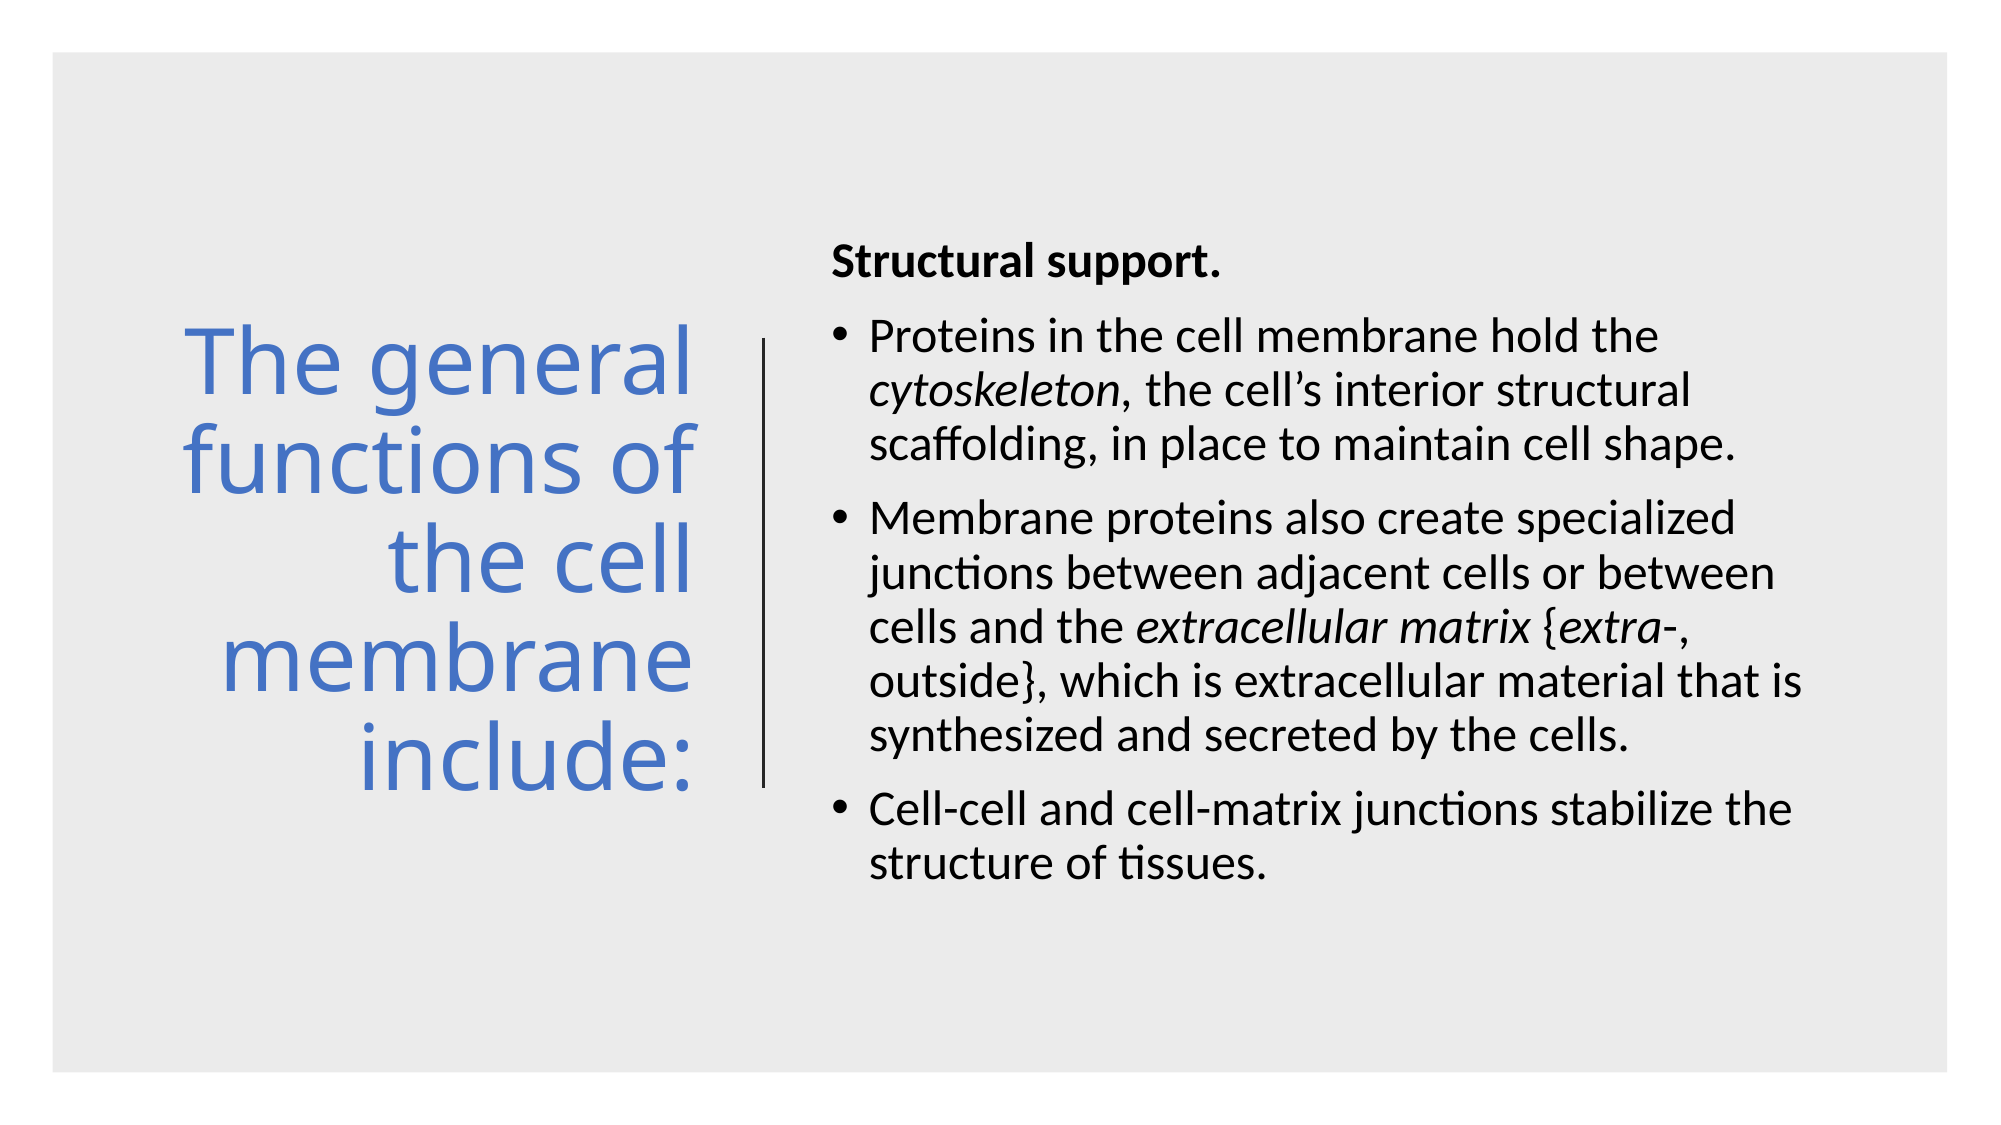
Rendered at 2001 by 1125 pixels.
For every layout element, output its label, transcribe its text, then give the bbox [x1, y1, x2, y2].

text_box [52, 51, 1948, 1073]
list Structural support. Proteins in the cell membrane hold the cytoskeleton, the cell’s interior structural scaffolding, in place to maintain cell shape. Membrane proteins also create specialized junctions between adjacent cells or between cells and the extracellular matrix {extra-, outside}, which is extracellular material that is synthesized and secreted by the cells. Cell-cell and cell-matrix junctions stabilize the structure of tissues. [816, 158, 1863, 967]
title The general functions of the cell membrane include: [137, 158, 711, 967]
